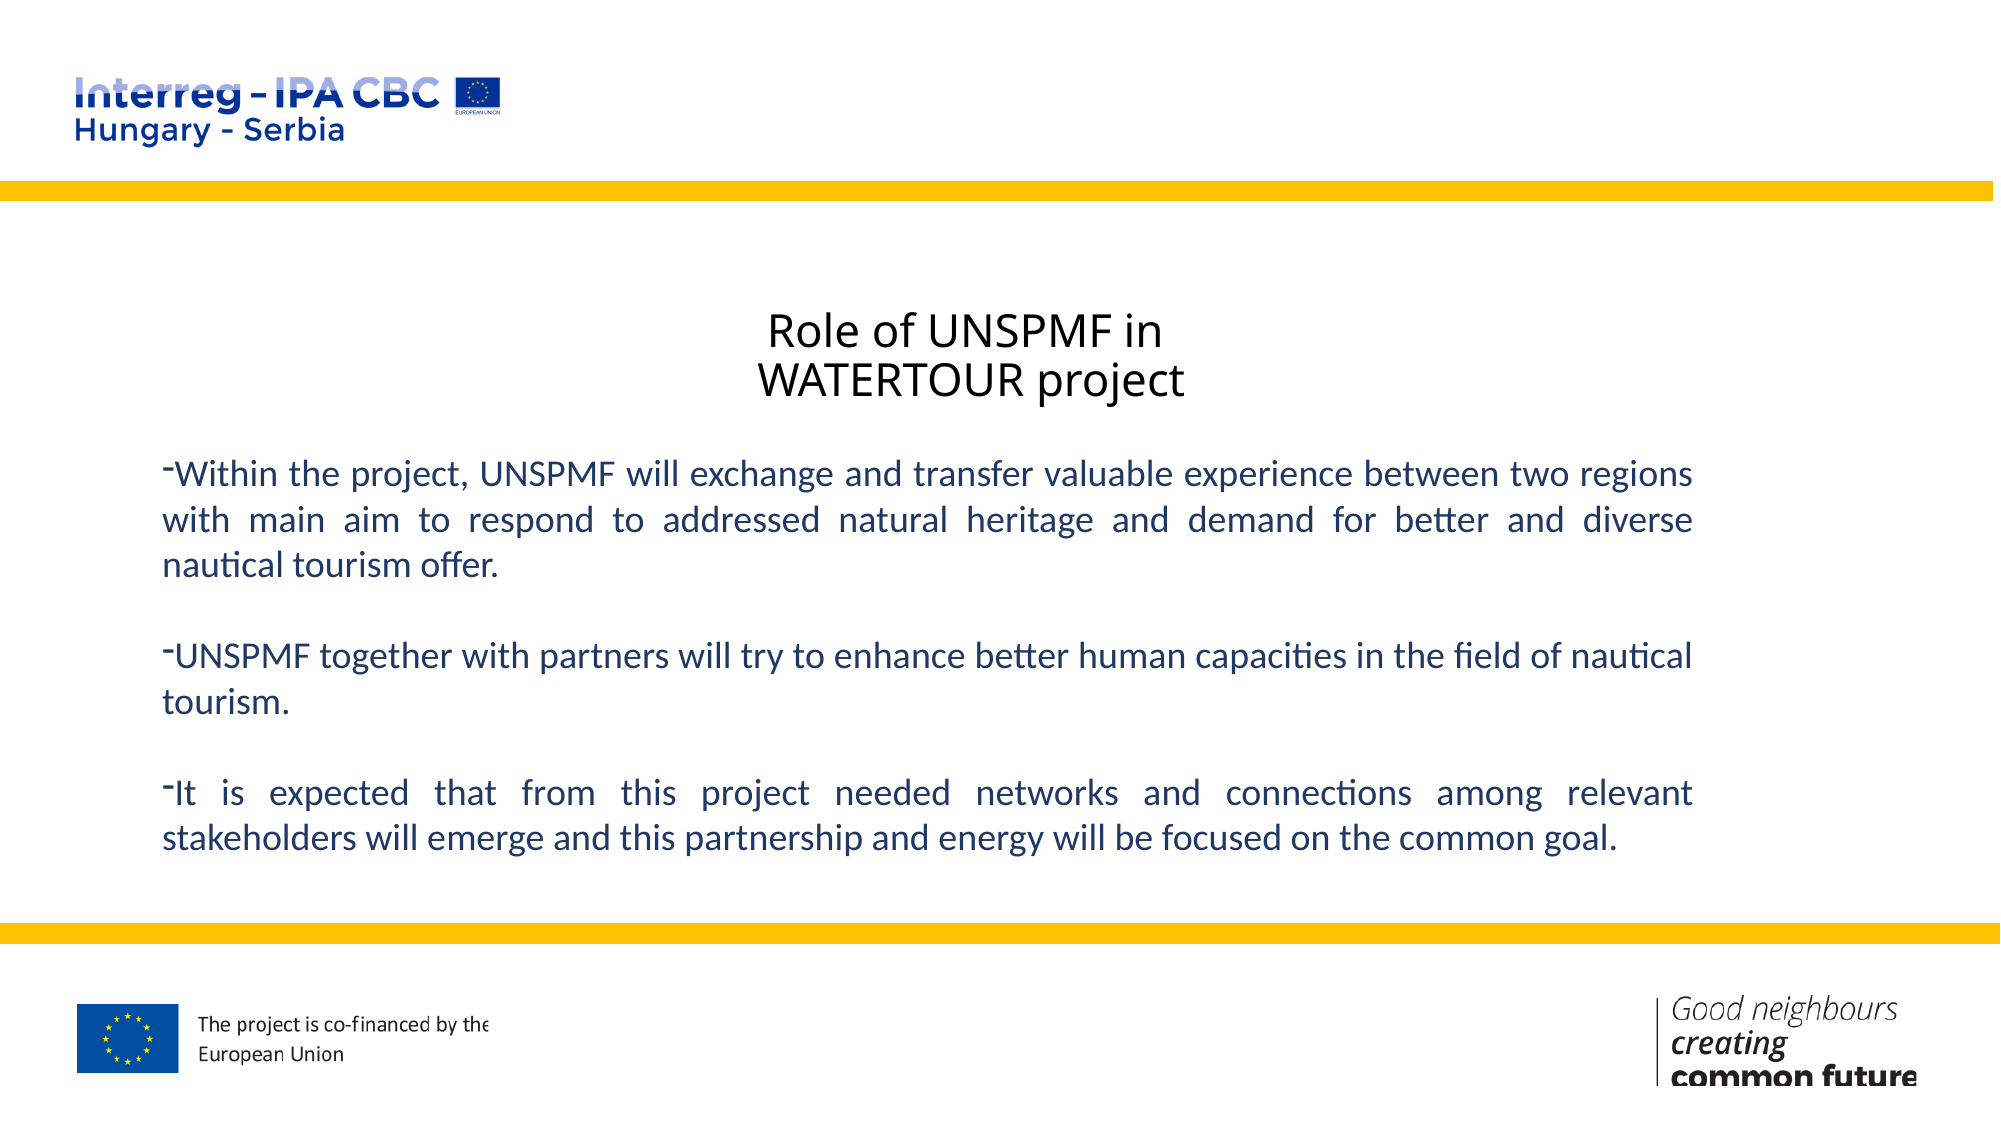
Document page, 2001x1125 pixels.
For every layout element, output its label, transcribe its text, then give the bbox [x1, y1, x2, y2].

picture [1656, 995, 1917, 1086]
picture [75, 1002, 489, 1073]
picture [75, 75, 501, 148]
text_box Within the project, UNSPMF will exchange and transfer valuable experience between two regions with main aim to respond to addressed natural heritage and demand for better and diverse nautical tourism offer. UNSPMF together with partners will try to enhance better human capacities in the field of nautical tourism. It is expected that from this project needed networks and connections among relevant stakeholders will emerge and this partnership and energy will be focused on the common goal. [147, 441, 1711, 927]
title Role of UNSPMF in WATERTOUR project [211, 289, 1731, 798]
